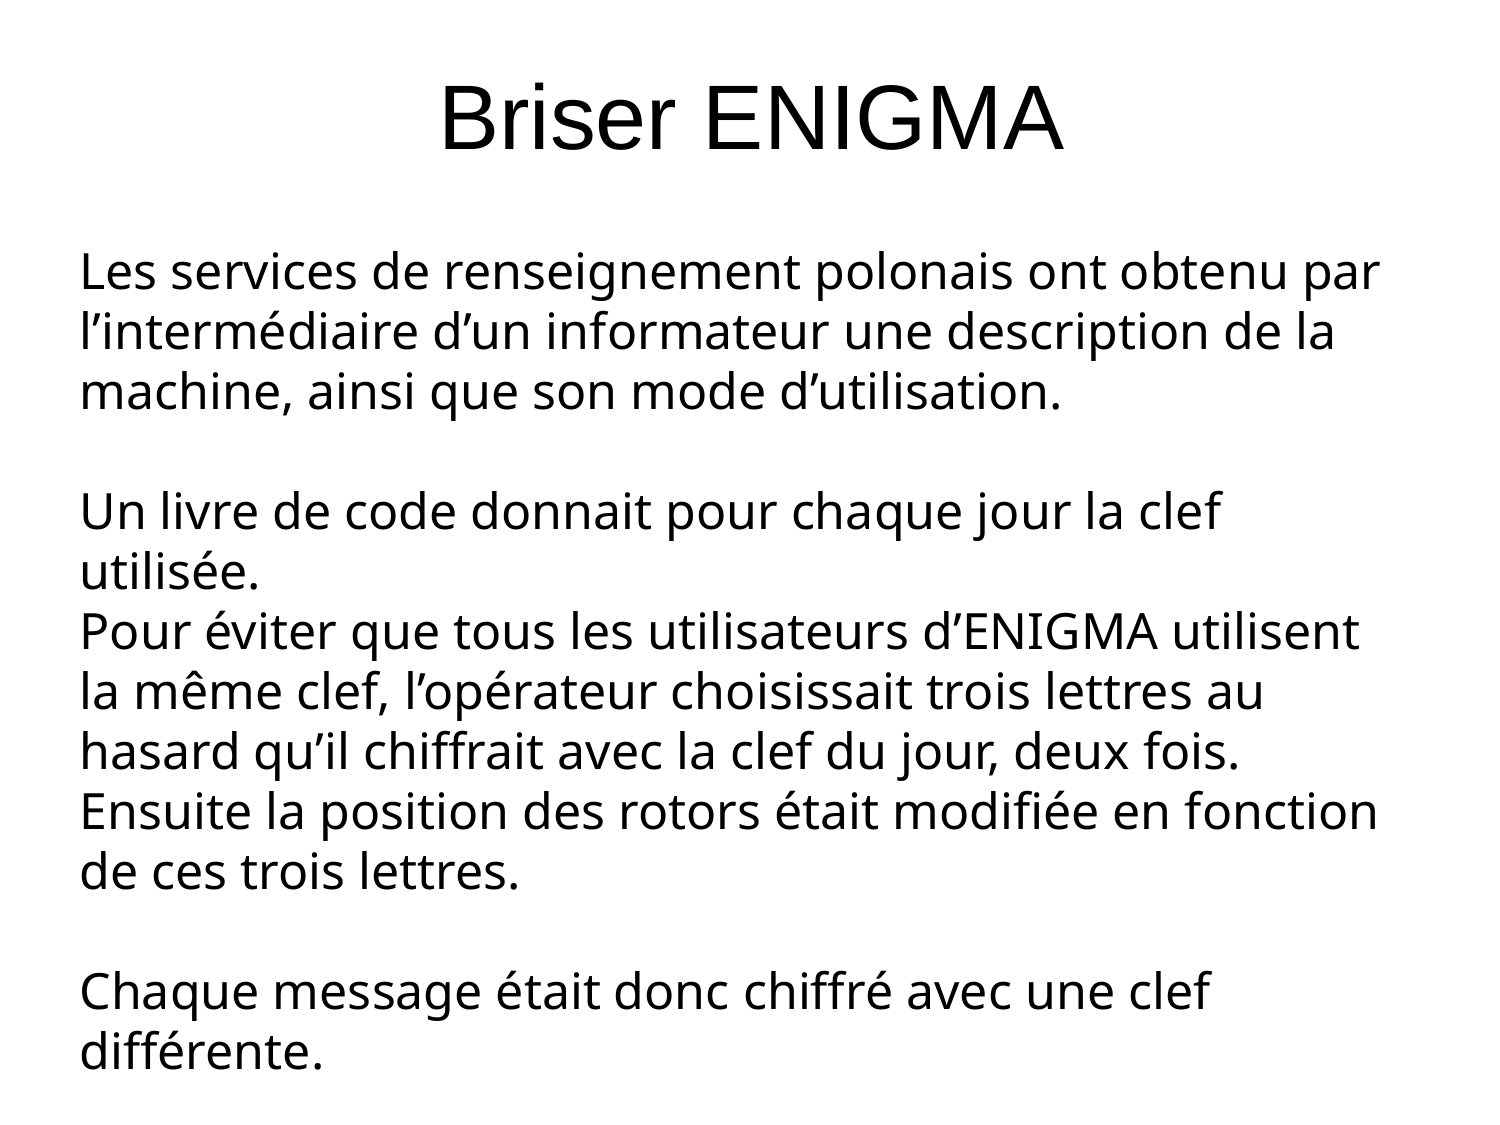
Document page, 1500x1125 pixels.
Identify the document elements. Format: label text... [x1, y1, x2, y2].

text_box Les services de renseignement polonais ont obtenu par l’intermédiaire d’un informateur une description de la machine, ainsi que son mode d’utilisation. Un livre de code donnait pour chaque jour la clef utilisée. Pour éviter que tous les utilisateurs d’ENIGMA utilisent la même clef, l’opérateur choisissait trois lettres au hasard qu’il chiffrait avec la clef du jour, deux fois. Ensuite la position des rotors était modifiée en fonction de ces trois lettres. Chaque message était donc chiffré avec une clef différente. [64, 231, 1400, 1087]
text_box Briser ENIGMA [76, 0, 1427, 225]
